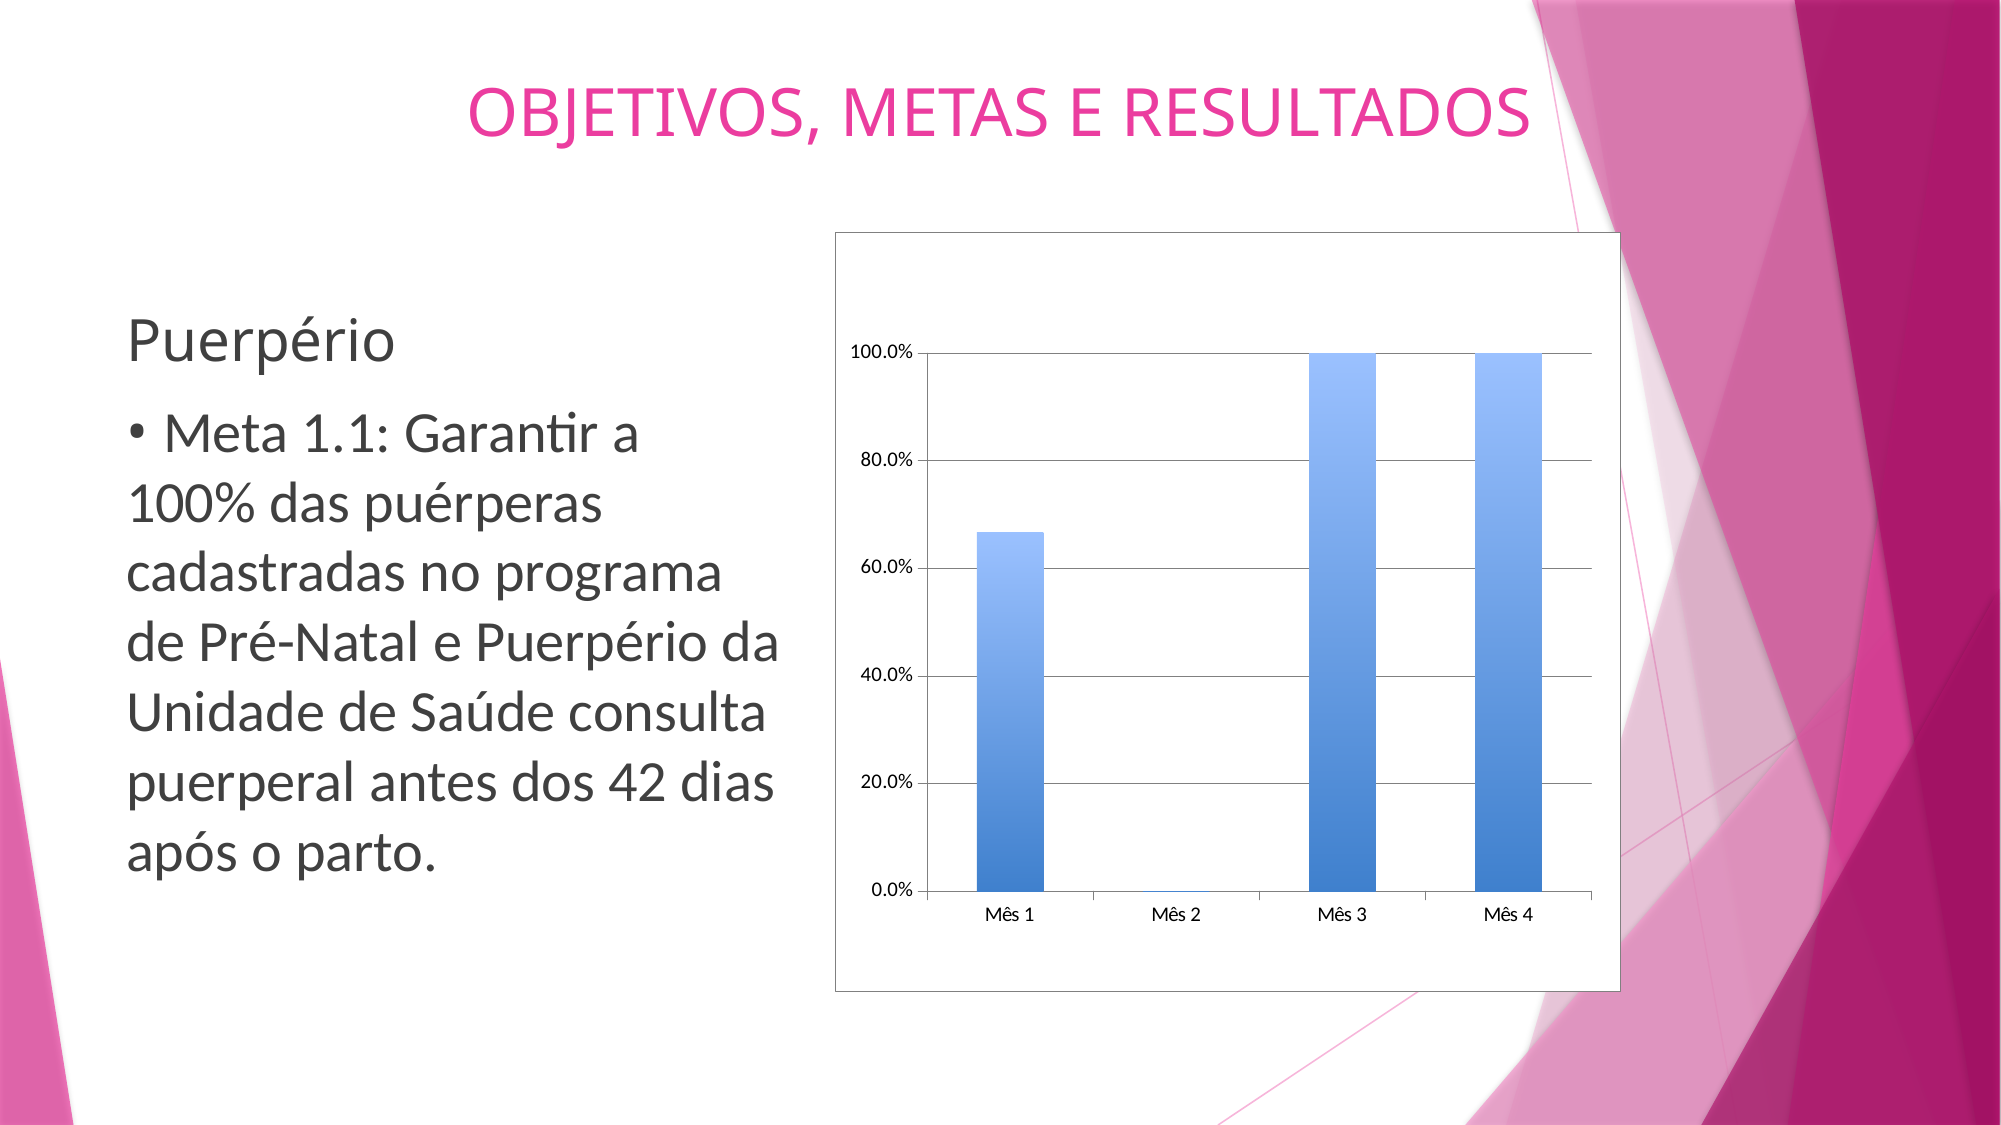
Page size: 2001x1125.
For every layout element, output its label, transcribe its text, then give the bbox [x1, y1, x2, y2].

list Puerpério • Meta 1.1: Garantir a 100% das puérperas cadastradas no programa de Pré-Natal e Puerpério da Unidade de Saúde consulta puerperal antes dos 42 dias após o parto. [111, 295, 798, 991]
chart [834, 231, 1621, 992]
title OBJETIVOS, METAS E RESULTADOS [137, 62, 1863, 280]
